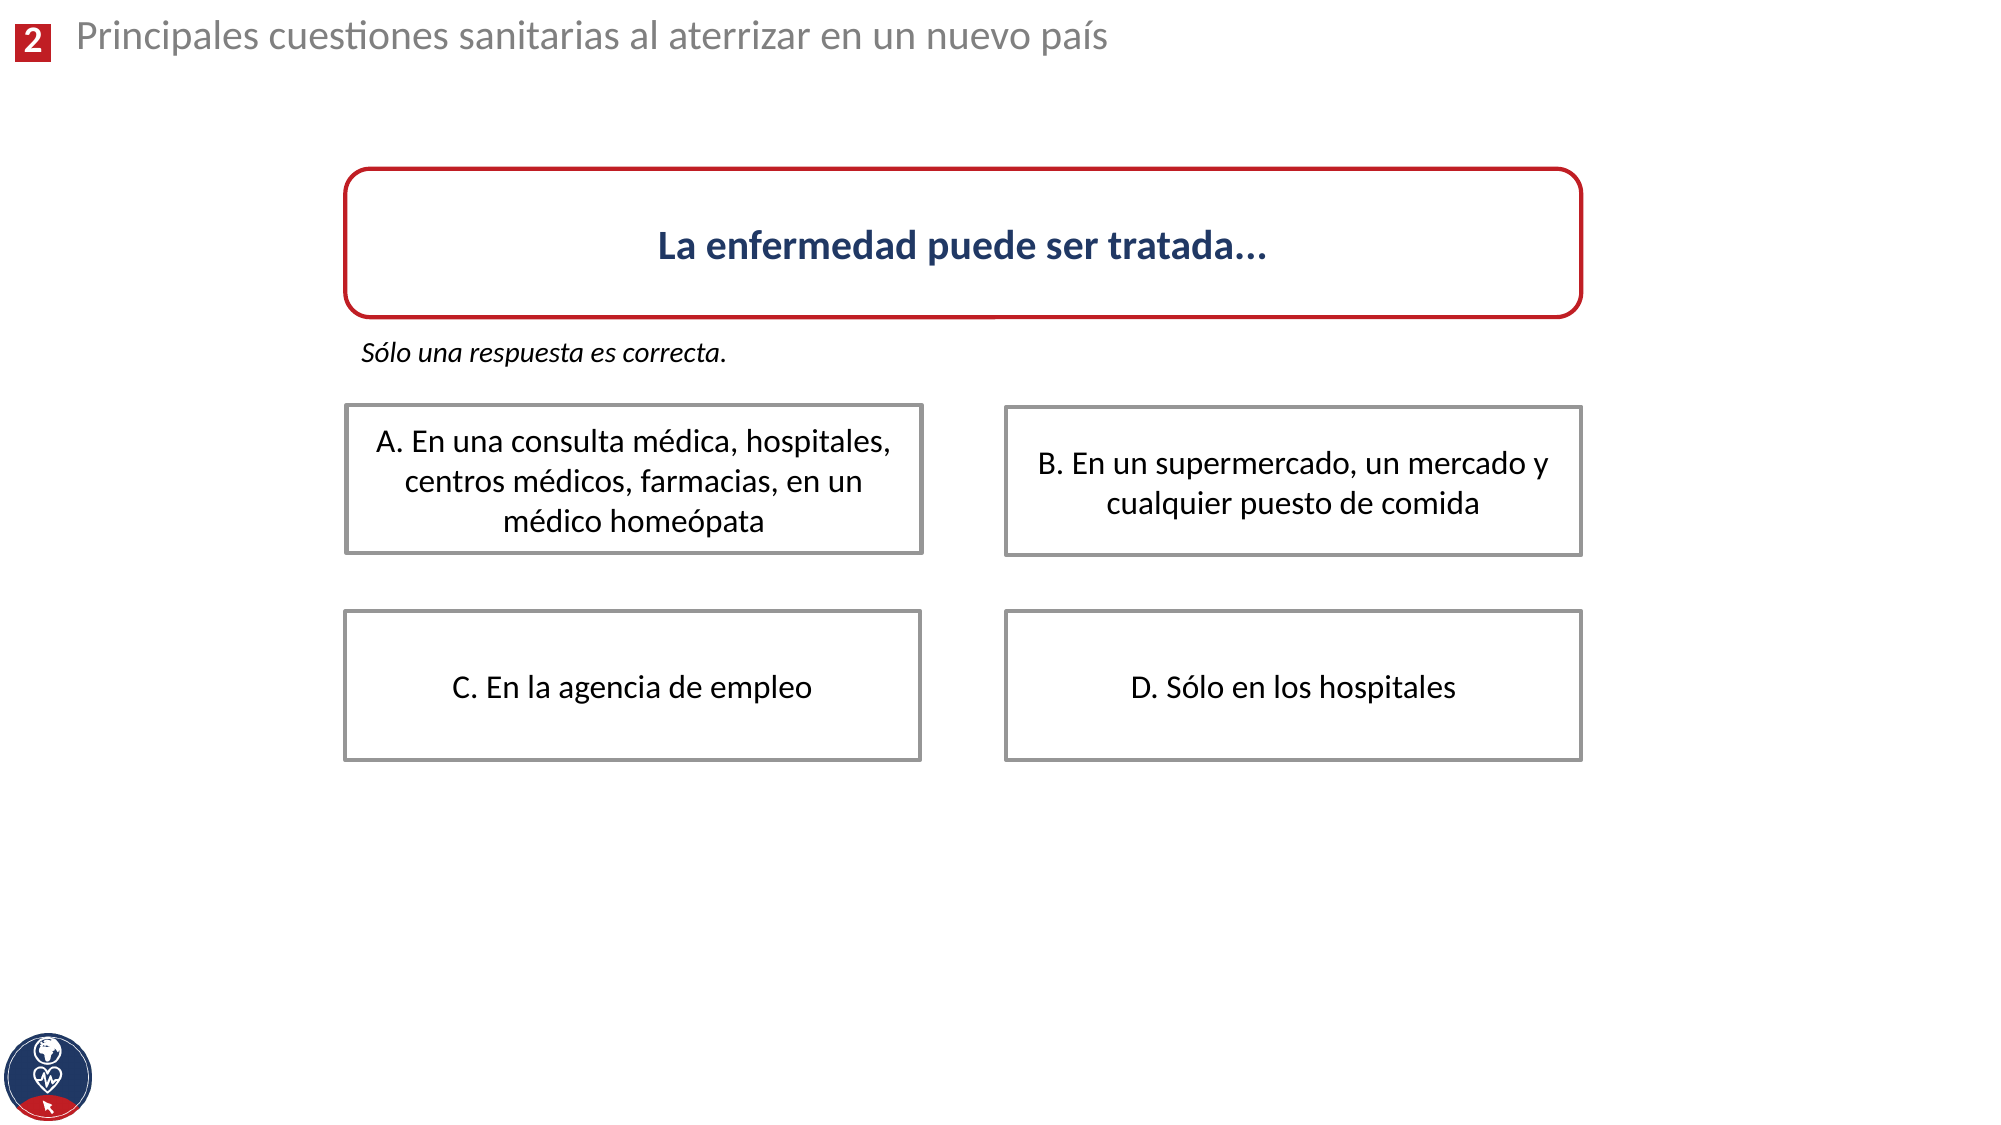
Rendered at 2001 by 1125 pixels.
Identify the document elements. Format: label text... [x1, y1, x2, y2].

text_box Sólo una respuesta es correcta. [346, 325, 860, 376]
text_box A. En una consulta médica, hospitales, centros médicos, farmacias, en un médico homeópata [344, 403, 924, 555]
text_box Principales cuestiones sanitarias al aterrizar en un nuevo país [61, 0, 1163, 65]
text_box B. En un supermercado, un mercado y cualquier puesto de comida [1004, 405, 1583, 557]
picture [4, 1033, 92, 1121]
text_box D. Sólo en los hospitales [1004, 609, 1583, 762]
text_box C. En la agencia de empleo [343, 609, 922, 762]
text_box La enfermedad puede ser tratada... [343, 166, 1584, 320]
